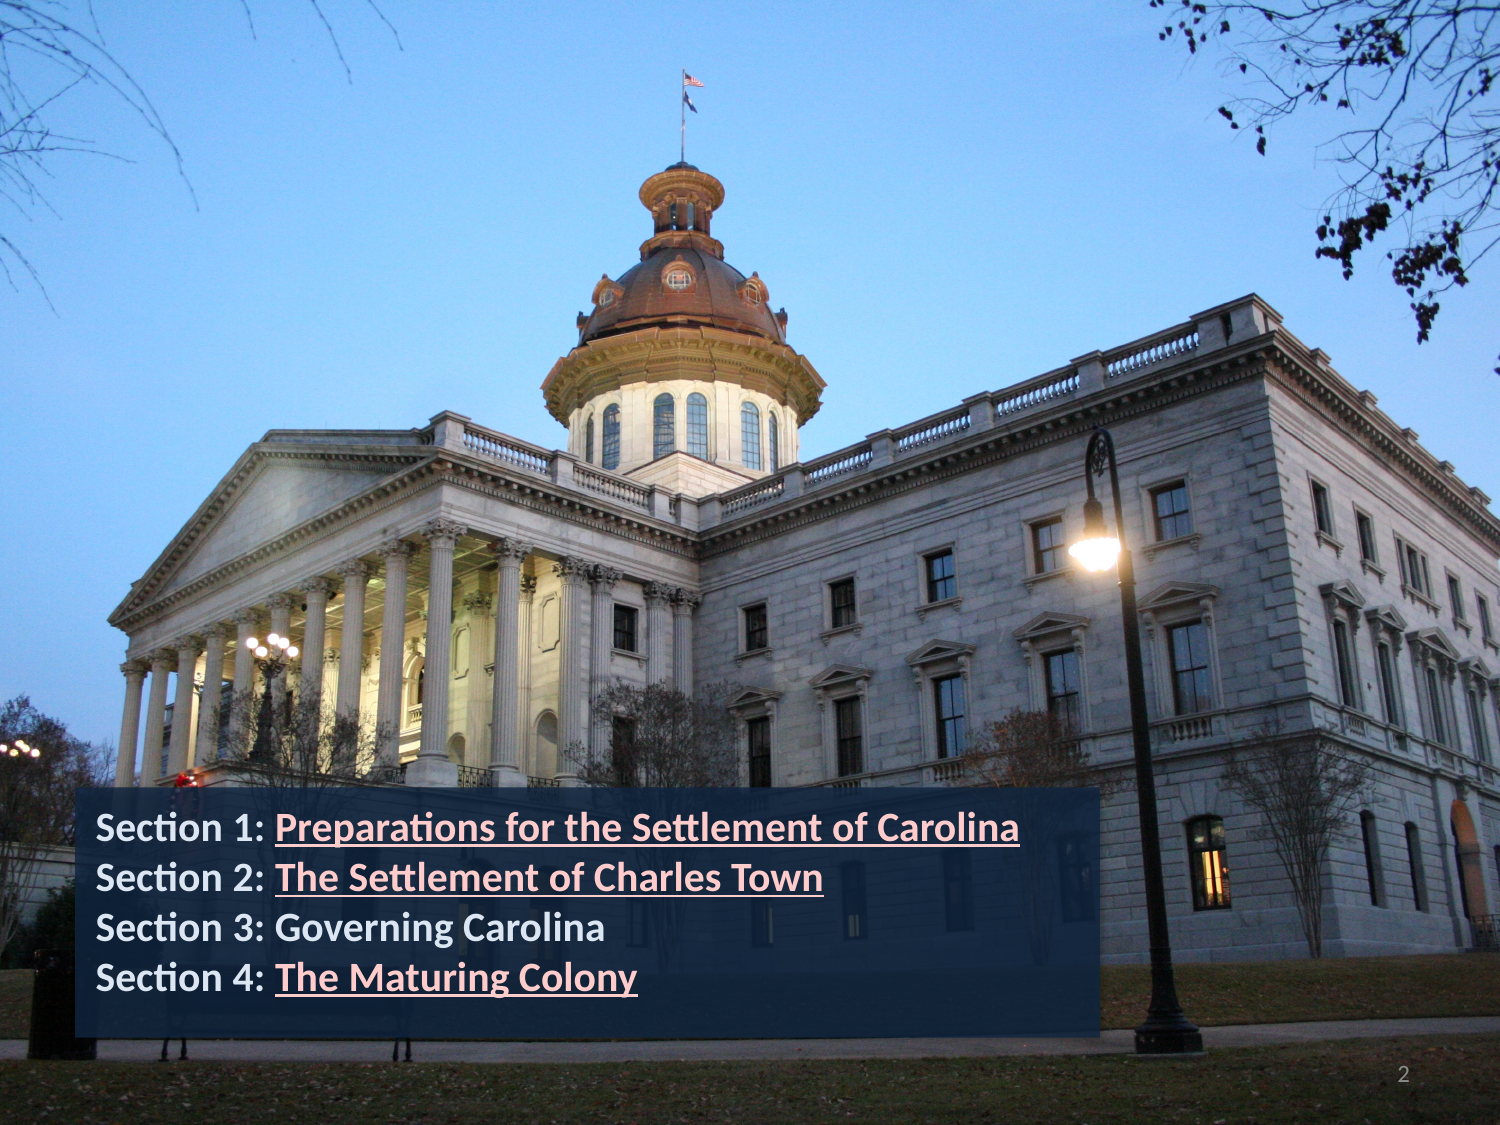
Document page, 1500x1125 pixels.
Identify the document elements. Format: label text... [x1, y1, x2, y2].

slide_number 2 [1074, 1042, 1425, 1103]
picture [0, 0, 1500, 1125]
text_box Section 1: Preparations for the Settlement of Carolina Section 2: The Settlement of Charles Town Section 3: Governing Carolina Section 4: The Maturing Colony [80, 792, 1106, 1008]
text_box [75, 787, 1100, 1038]
